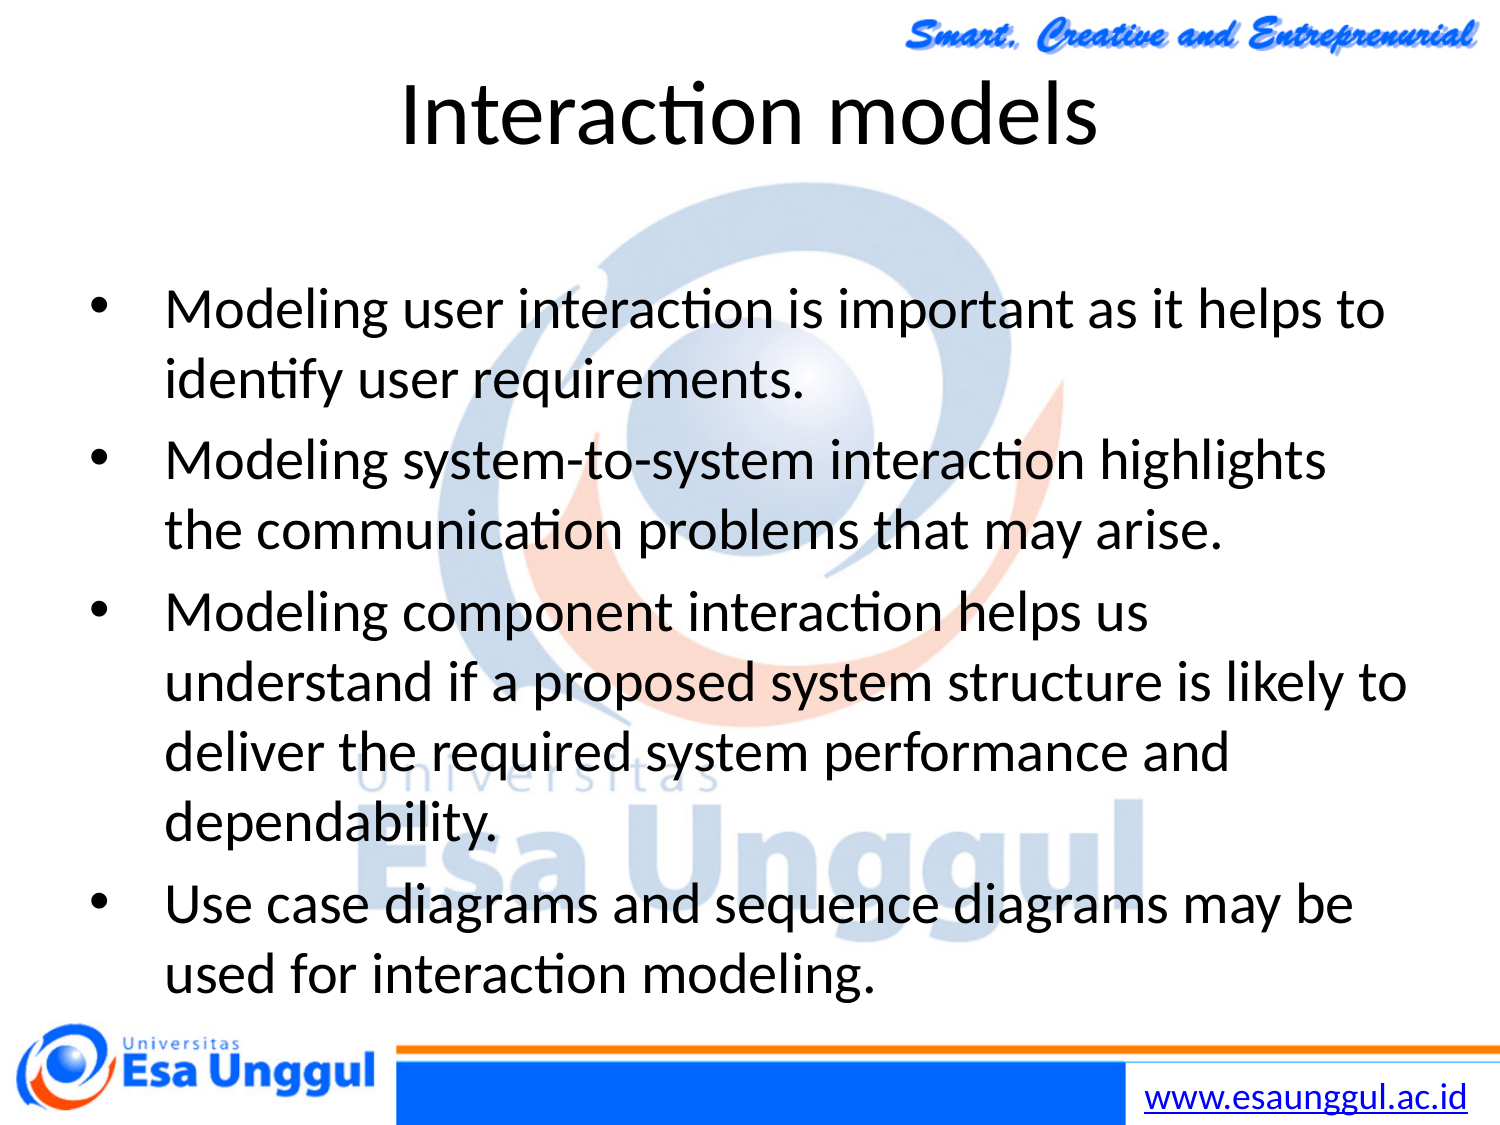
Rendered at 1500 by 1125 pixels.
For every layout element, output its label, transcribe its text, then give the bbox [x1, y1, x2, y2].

picture [0, 0, 1500, 1125]
list Modeling user interaction is important as it helps to identify user requirements. Modeling system-to-system interaction highlights the communication problems that may arise. Modeling component interaction helps us understand if a proposed system structure is likely to deliver the required system performance and dependability. Use case diagrams and sequence diagrams may be used for interaction modeling. [75, 262, 1425, 1005]
title Interaction models [75, 45, 1425, 233]
